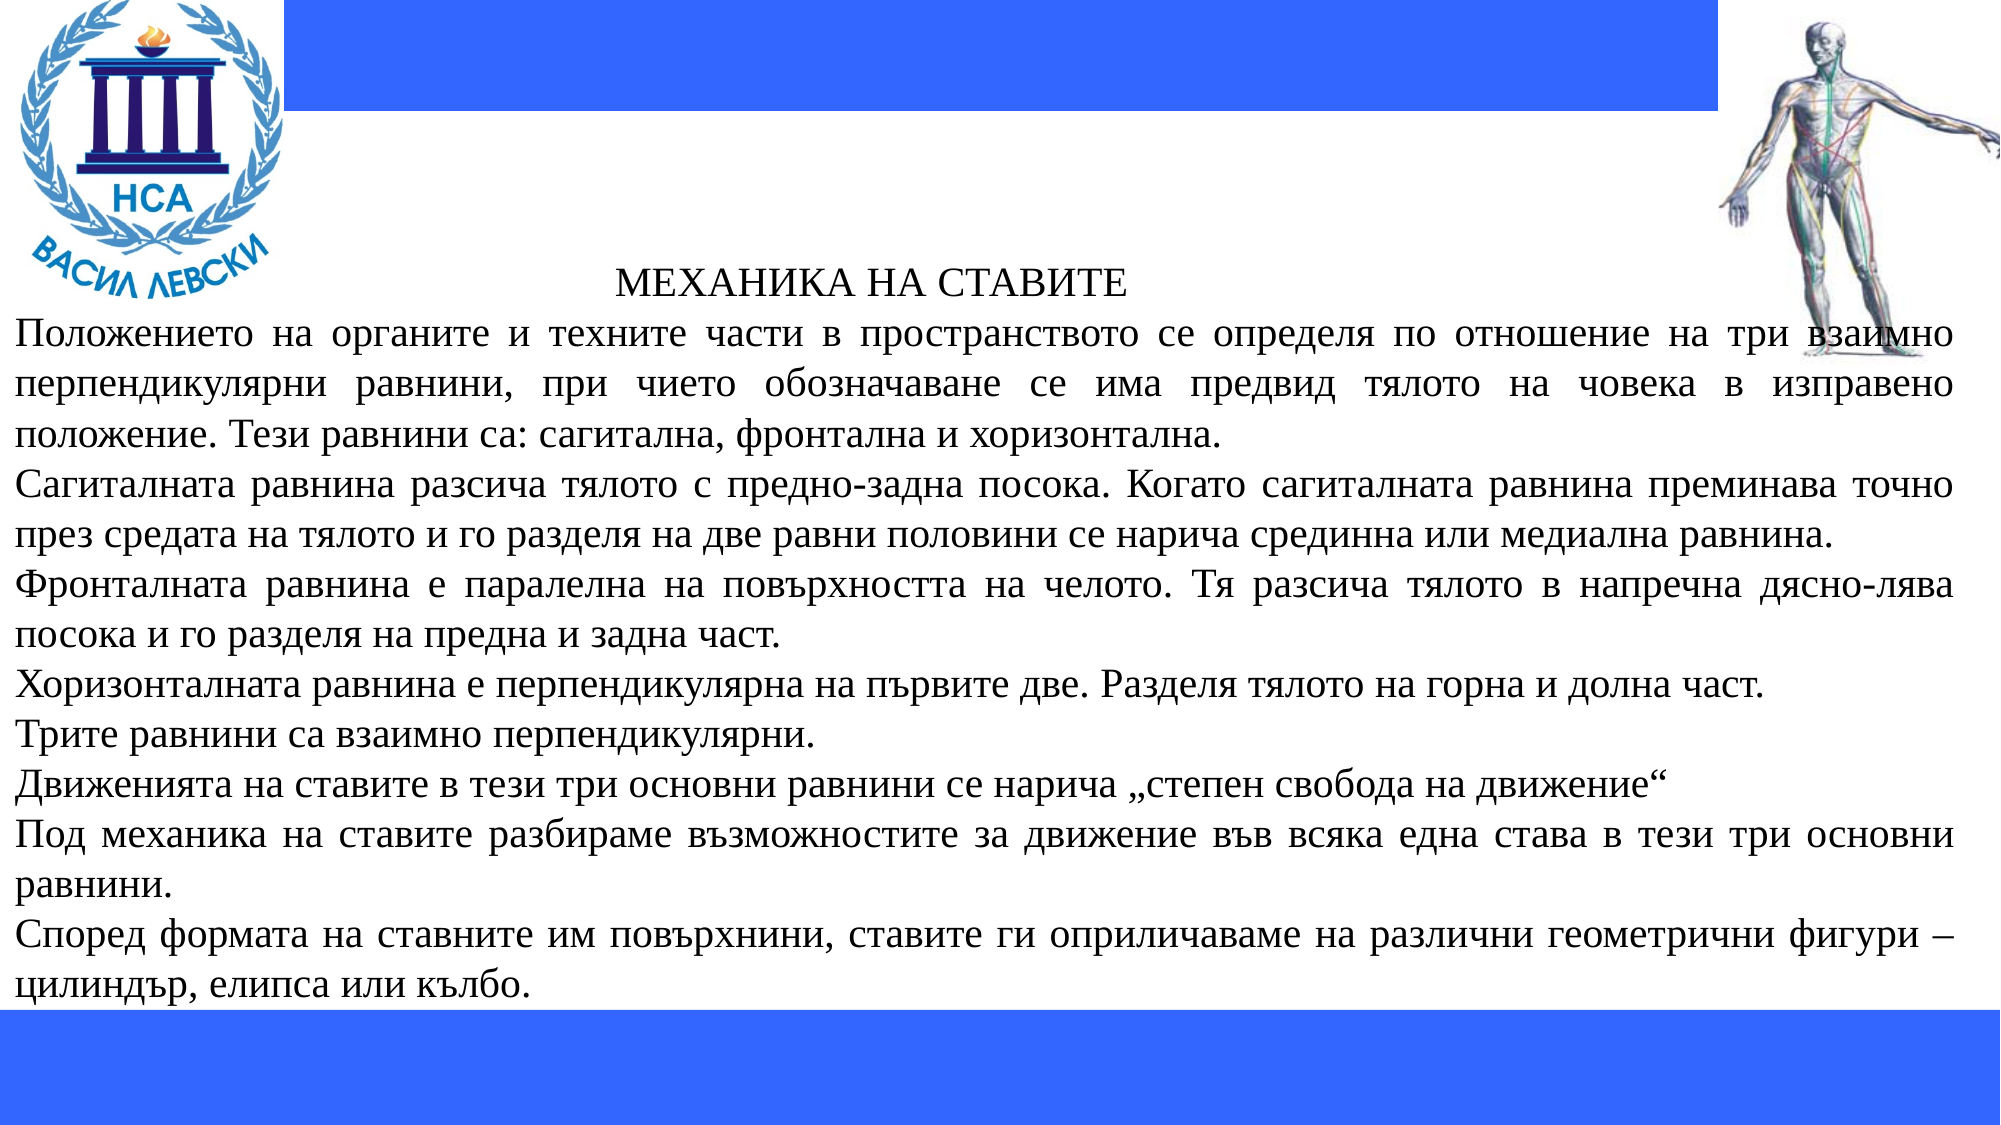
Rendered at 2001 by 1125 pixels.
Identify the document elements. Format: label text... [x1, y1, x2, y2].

text_box [0, 1009, 2000, 1125]
picture [16, 0, 2000, 365]
text_box МЕХАНИКА НА СТАВИТЕ Положението на органите и техните части в пространството се определя по отношение на три взаимно перпендикулярни равнини, при чието обозначаване се има предвид тялото на човека в изправено положение. Тези равнини са: сагитална, фронтална и хоризонтална. Сагиталната равнина разсича тялото с предно-задна посока. Когато сагиталната равнина преминава точно през средата на тялото и го разделя на две равни половини се нарича срединна или медиална равнина. Фронталната равнина е паралелна на повърхността на челото. Тя разсича тялото в напречна дясно-лява посока и го разделя на предна и задна част. Хоризонталната равнина е перпендикулярна на първите две. Разделя тялото на горна и долна част. Трите равнини са взаимно перпендикулярни. Движенията на ставите в тези три основни равнини се нарича „степен свобода на движение“ Под механика на ставите разбираме възможностите за движение във всяка една става в тези три основни равнини. Според формата на ставните им повърхнини, ставите ги оприличаваме на различни геометрични фигури – цилиндър, елипса или кълбо. [0, 247, 1970, 1013]
